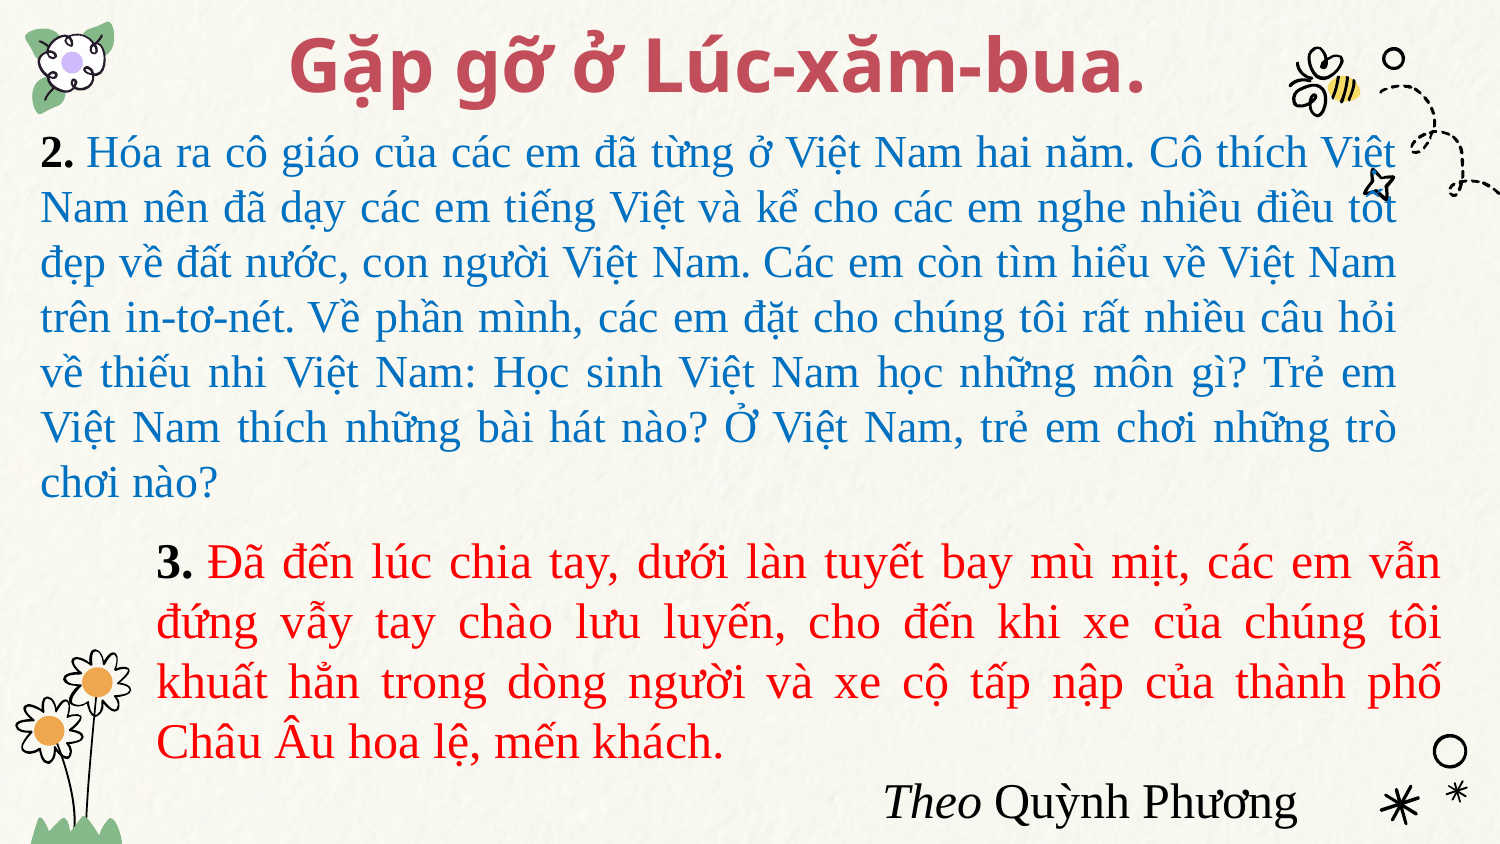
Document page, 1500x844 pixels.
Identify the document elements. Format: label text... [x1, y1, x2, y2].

picture [0, 0, 1500, 844]
text_box Gặp gỡ ở Lúc-xăm-bua. [188, 9, 1247, 113]
text_box 2. Hóa ra cô giáo của các em đã từng ở Việt Nam hai năm. Cô thích Việt Nam nên đã dạy các em tiếng Việt và kể cho các em nghe nhiều điều tốt đẹp về đất nước, con người Việt Nam. Các em còn tìm hiểu về Việt Nam trên in-tơ-nét. Về phần mình, các em đặt cho chúng tôi rất nhiều câu hỏi về thiếu nhi Việt Nam: Học sinh Việt Nam học những môn gì? Trẻ em Việt Nam thích những bài hát nào? Ở Việt Nam, trẻ em chơi những trò chơi nào? [25, 113, 1414, 514]
text_box 3. Đã đến lúc chia tay, dưới làn tuyết bay mù mịt, các em vẫn đứng vẫy tay chào lưu luyến, cho đến khi xe của chúng tôi khuất hẳn trong dòng người và xe cộ tấp nập của thành phố Châu Âu hoa lệ, mến khách. Theo Quỳnh Phương [142, 520, 1458, 836]
picture [64, 705, 93, 823]
picture [67, 652, 129, 714]
picture [73, 687, 95, 712]
picture [18, 699, 80, 760]
